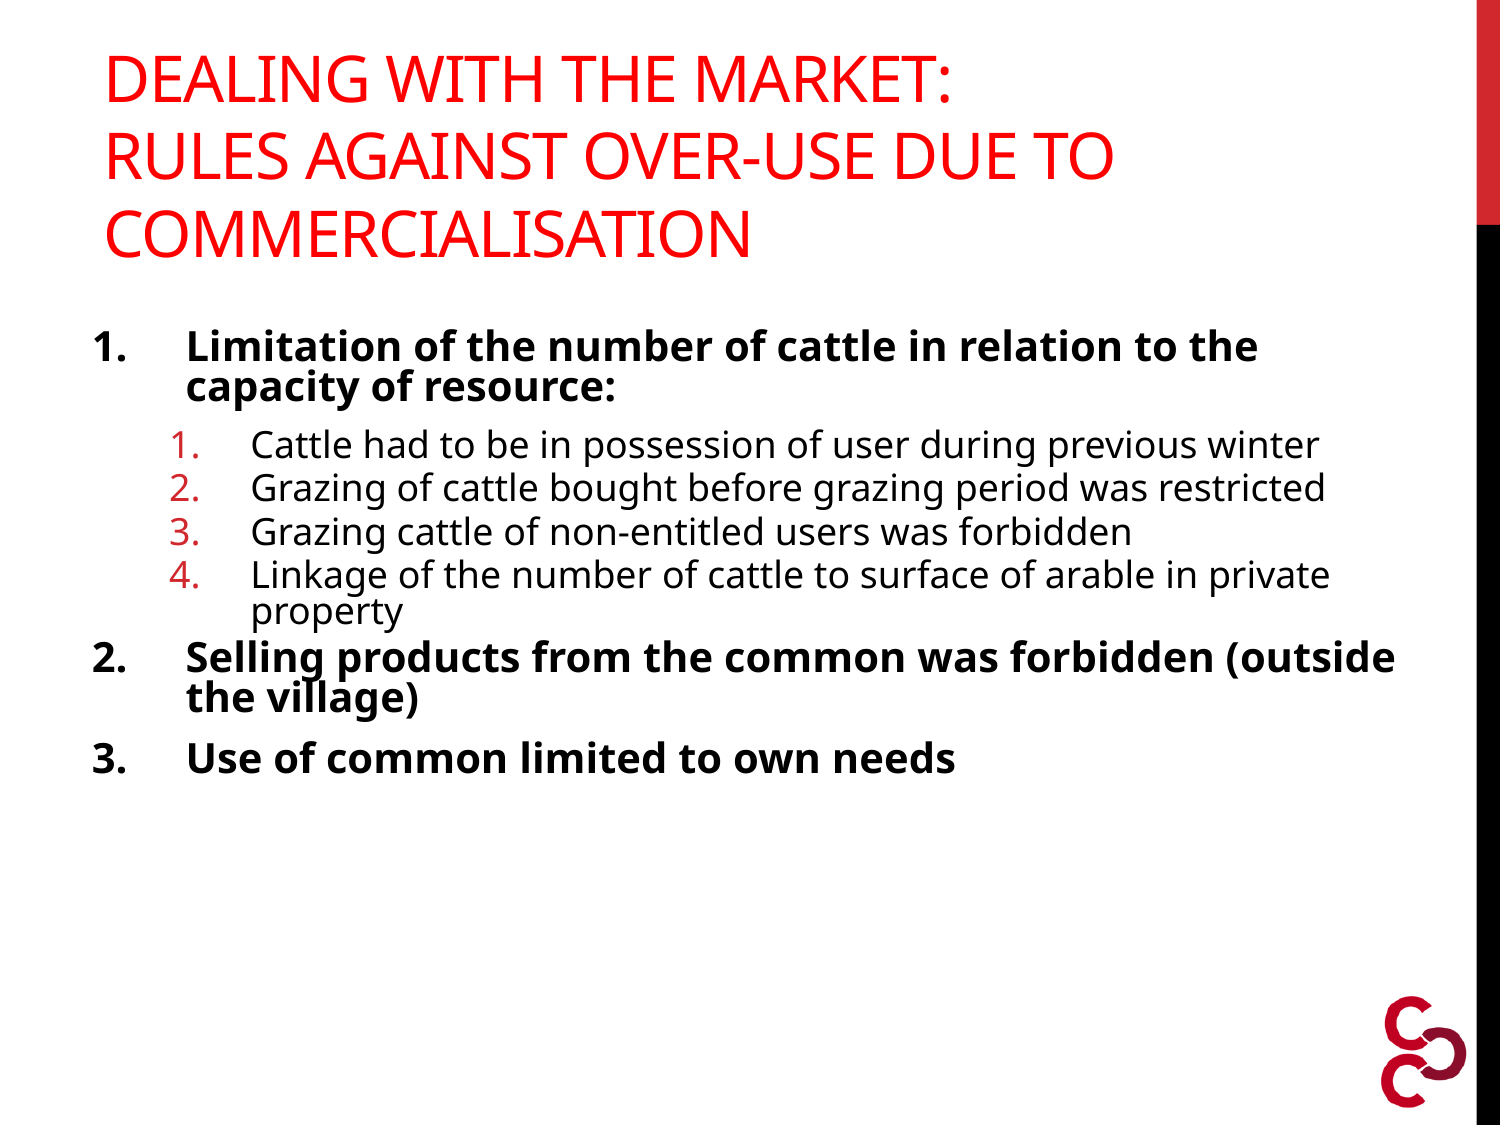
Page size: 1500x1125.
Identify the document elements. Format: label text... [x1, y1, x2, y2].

title Dealing with the market: Rules against over-use due to commercialisation [88, 78, 1401, 278]
picture [1424, 979, 1471, 1125]
list Limitation of the number of cattle in relation to the capacity of resource: Cattle had to be in possession of user during previous winter Grazing of cattle bought before grazing period was restricted Grazing cattle of non-entitled users was forbidden Linkage of the number of cattle to surface of arable in private property Selling products from the common was forbidden (outside the village) Use of common limited to own needs [76, 321, 1424, 1125]
